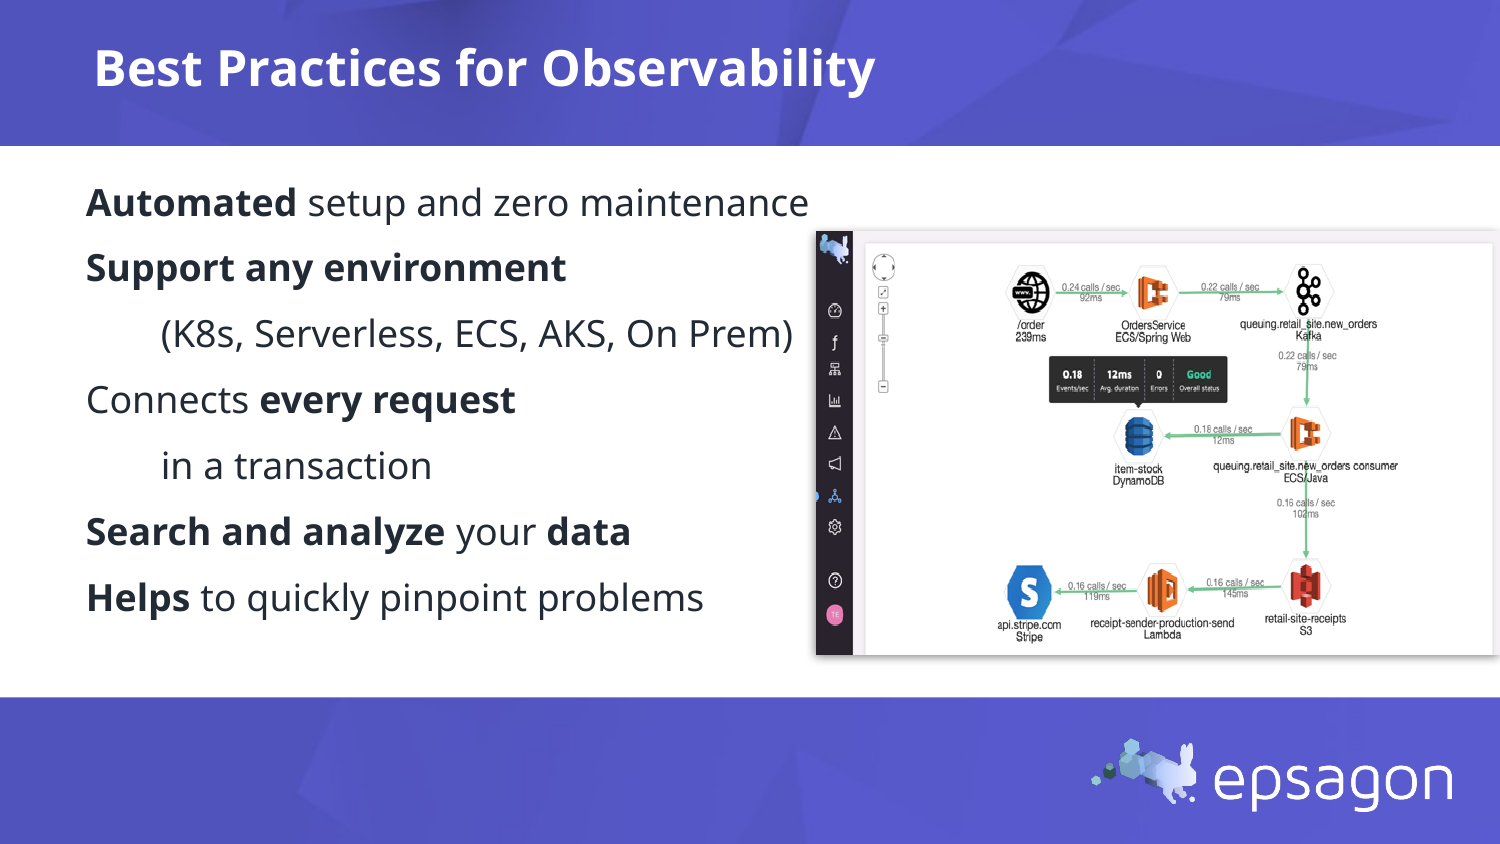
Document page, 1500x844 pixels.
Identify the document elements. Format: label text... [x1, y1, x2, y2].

picture [0, 0, 1500, 146]
picture [0, 698, 1500, 844]
picture [815, 231, 1500, 655]
list Best Practices for Observability [86, 39, 1310, 109]
text_box Automated setup and zero maintenance Support any environment (K8s, Serverless, ECS, AKS, On Prem) Connects every request in a transaction Search and analyze your data Helps to quickly pinpoint problems [70, 170, 1200, 594]
